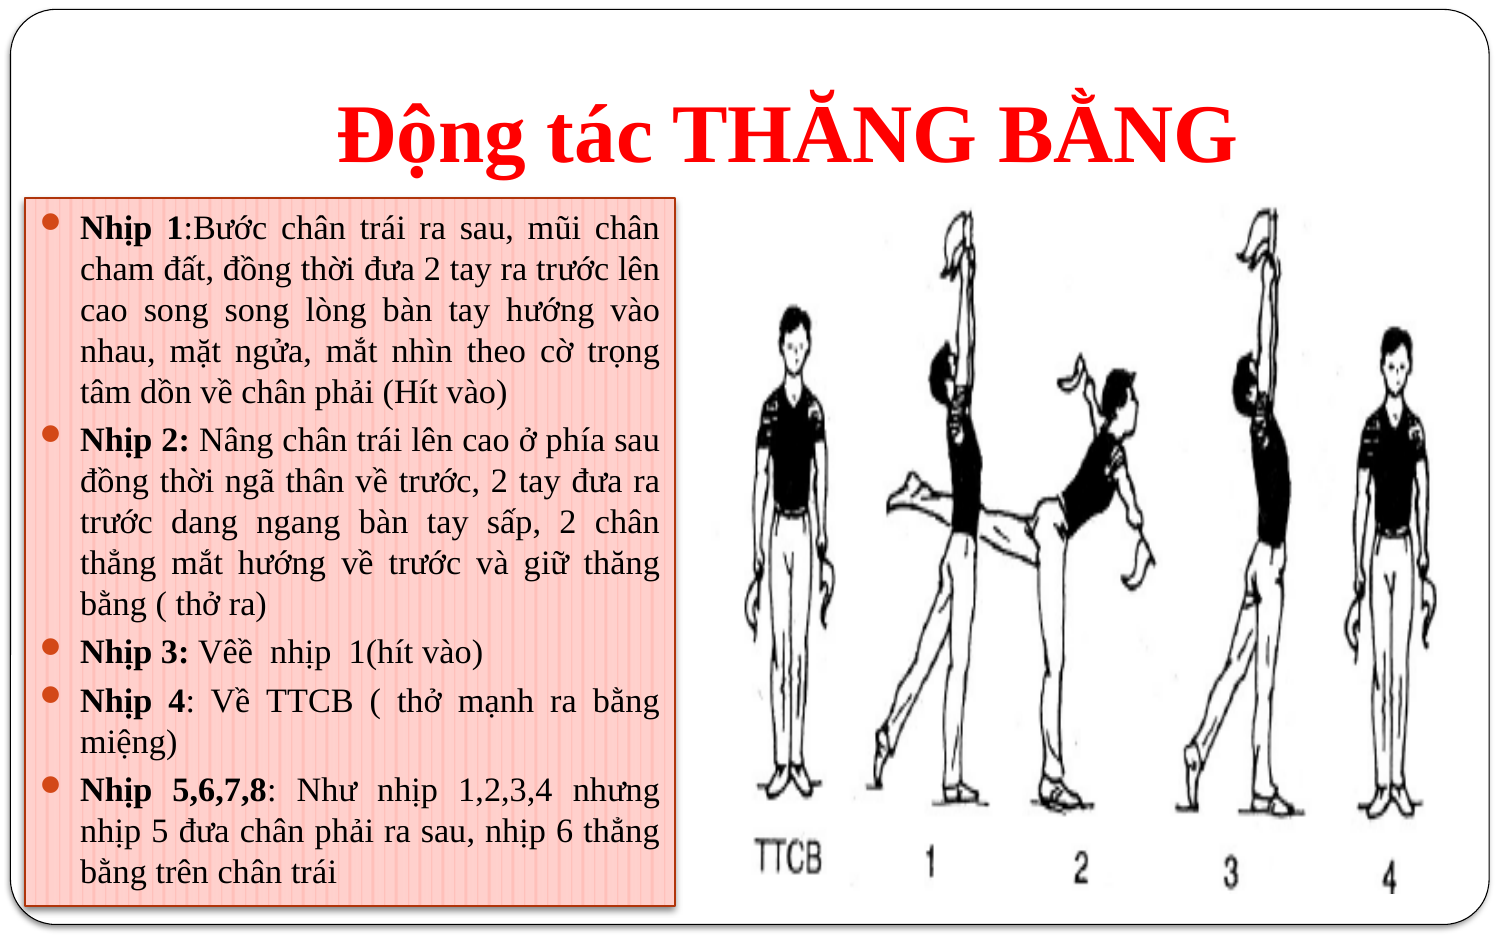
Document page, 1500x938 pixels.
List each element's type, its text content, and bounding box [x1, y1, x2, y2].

title Động tác THĂNG BẰNG [150, 37, 1425, 194]
picture [687, 193, 1476, 894]
list Nhịp 1:Bước chân trái ra sau, mũi chân cham đất, đồng thời đưa 2 tay ra trước lên cao song song lòng bàn tay hướng vào nhau, mặt ngửa, mắt nhìn theo cờ trọng tâm dồn về chân phải (Hít vào) Nhịp 2: Nâng chân trái lên cao ở phía sau đồng thời ngã thân về trước, 2 tay đưa ra trước dang ngang bàn tay sấp, 2 chân thẳng mắt hướng về trước và giữ thăng bằng ( thở ra) Nhịp 3: Vêề nhịp 1(hít vào) Nhịp 4: Về TTCB ( thở mạnh ra bằng miệng) Nhịp 5,6,7,8: Như nhịp 1,2,3,4 nhưng nhịp 5 đưa chân phải ra sau, nhịp 6 thẳng bằng trên chân trái [24, 197, 676, 907]
